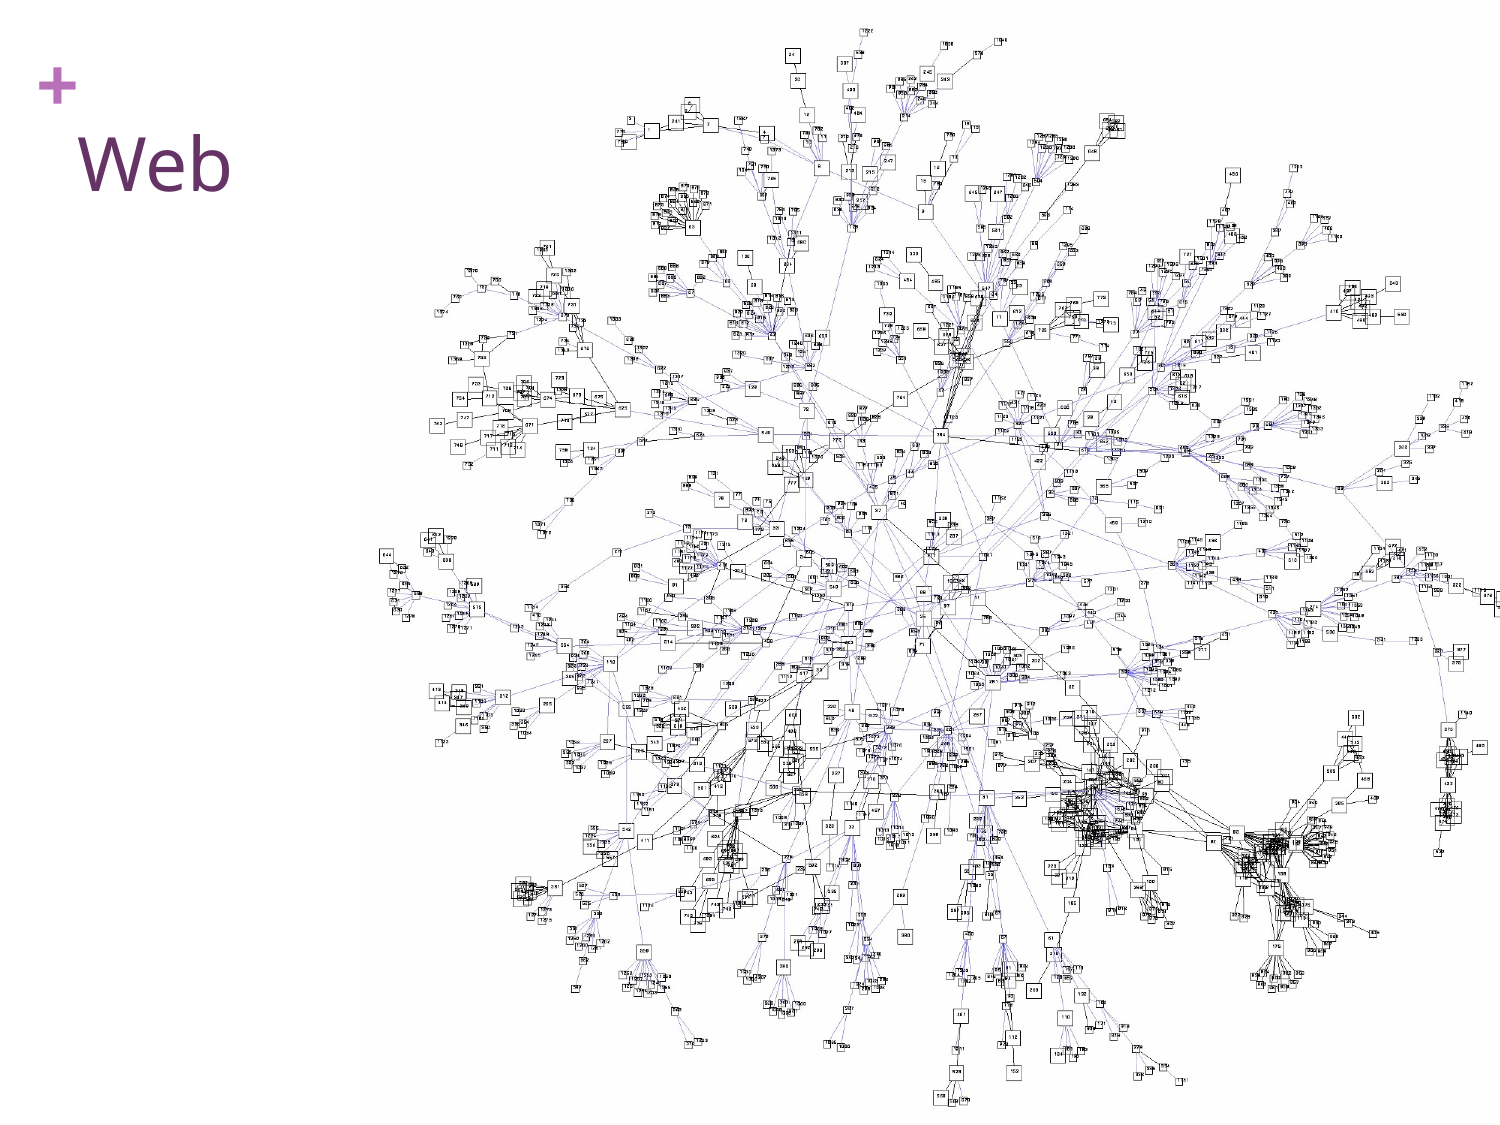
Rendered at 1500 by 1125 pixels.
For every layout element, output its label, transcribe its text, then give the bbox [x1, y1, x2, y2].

picture [359, 0, 1500, 1125]
title Web [62, 108, 352, 204]
